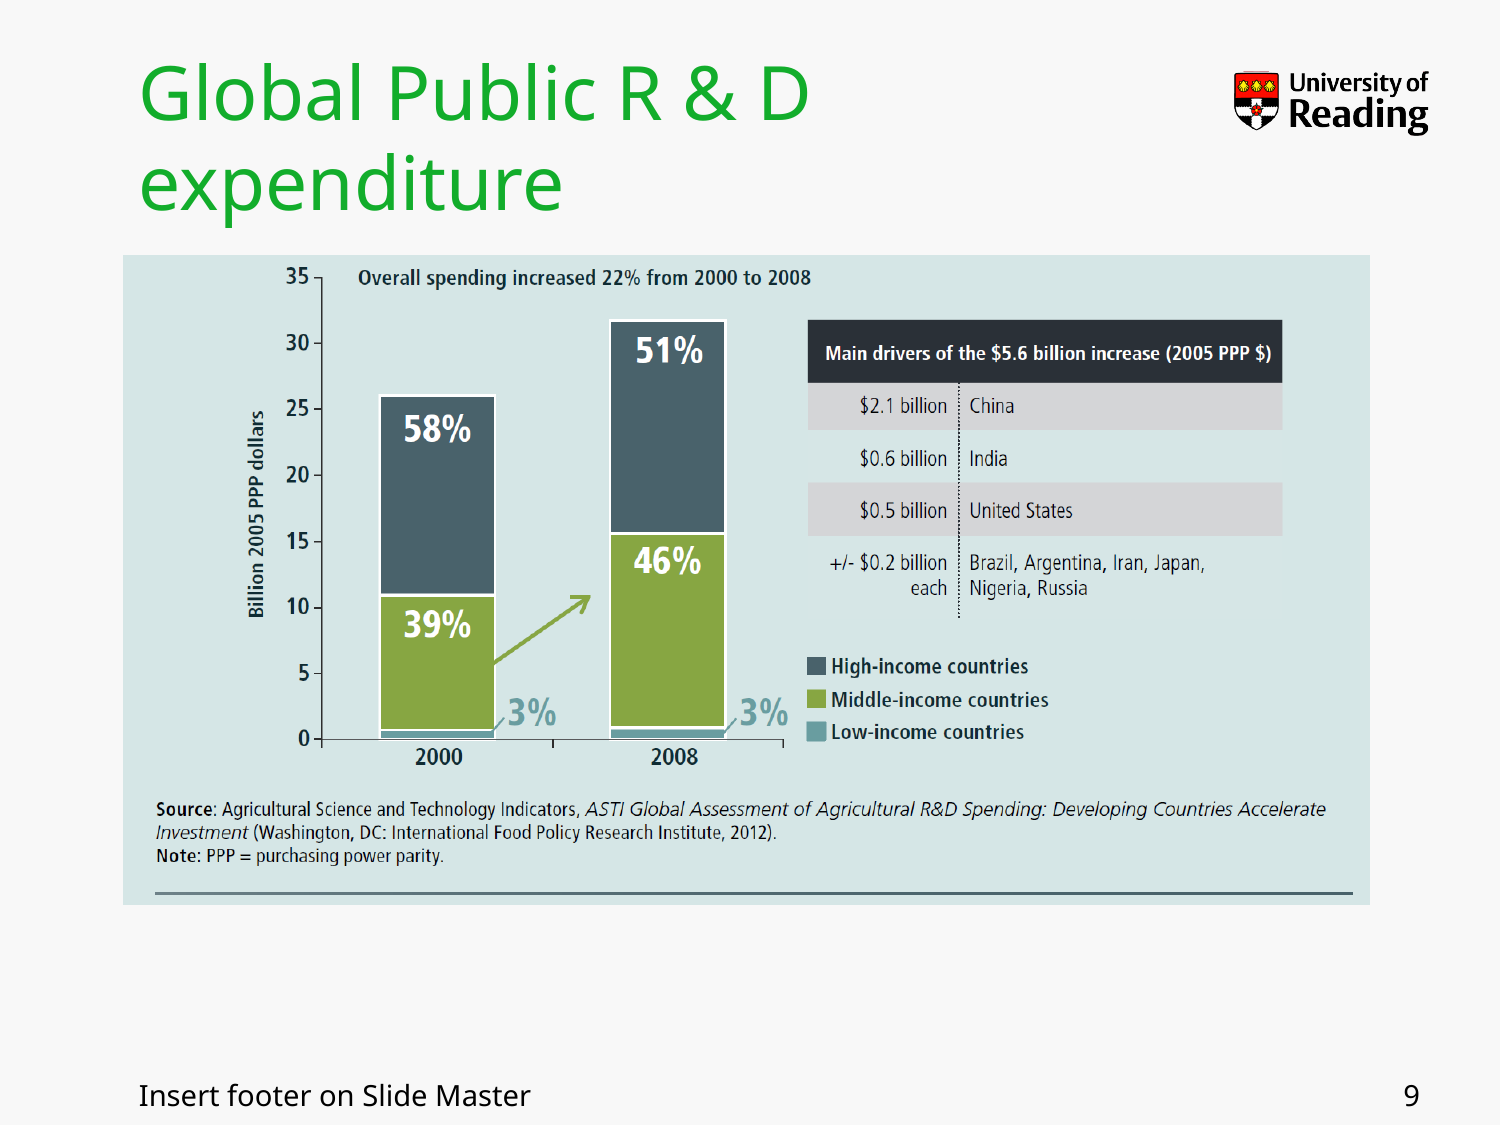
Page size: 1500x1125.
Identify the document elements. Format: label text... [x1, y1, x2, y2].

slide_number 9 [1323, 1069, 1436, 1125]
picture [123, 255, 1370, 906]
title Global Public R & D expenditure [123, 44, 1141, 233]
picture [1234, 71, 1429, 136]
